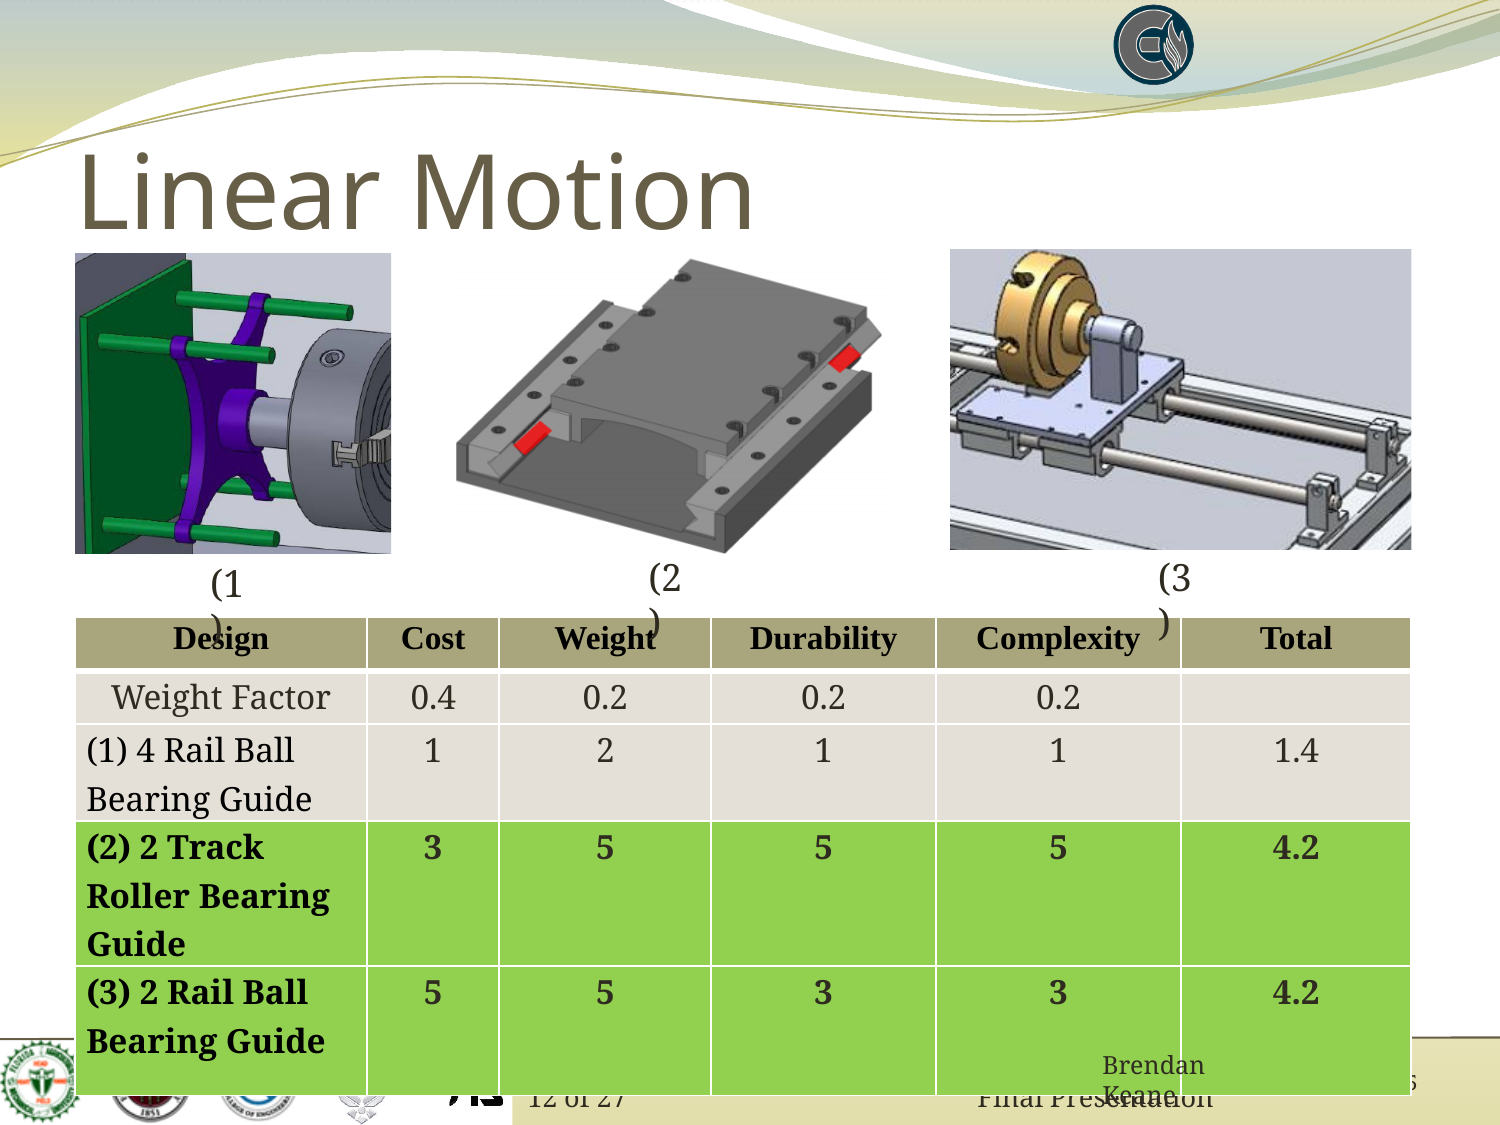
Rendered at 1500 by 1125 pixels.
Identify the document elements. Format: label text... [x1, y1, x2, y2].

table_cell 3 [368, 822, 498, 965]
table_cell 1 [368, 725, 498, 820]
picture [949, 249, 1412, 550]
text_box (1) [195, 554, 271, 658]
table_cell 3 [937, 967, 1180, 1095]
title Linear Motion [75, 62, 1425, 250]
table_cell 5 [712, 822, 935, 965]
table_cell 4.2 [1182, 822, 1410, 965]
text_box Brendan Keane [1087, 1042, 1288, 1117]
table_cell 3 [712, 967, 935, 1095]
table_cell 1 [937, 725, 1180, 820]
table_cell 0.2 [937, 674, 1180, 723]
table_cell (1) 4 Rail Ball Bearing Guide [76, 725, 366, 820]
table_cell Weight Factor [76, 674, 366, 723]
picture [1118, 9, 1172, 62]
picture [1164, 22, 1187, 62]
text_box (2) [633, 554, 709, 651]
table_cell 1.4 [1182, 725, 1410, 820]
table_cell 2 [500, 725, 710, 820]
table_cell 0.2 [712, 674, 935, 723]
table_cell 1 [712, 725, 935, 820]
table_header Cost [368, 618, 498, 668]
table_header Weight [500, 618, 710, 668]
picture [1081, 0, 1225, 62]
table_cell 5 [500, 822, 710, 965]
table_header Durability [712, 618, 935, 668]
table_header Total [1182, 618, 1410, 668]
table_cell 0.2 [500, 674, 710, 723]
table_cell (3) 2 Rail Ball Bearing Guide [76, 967, 366, 1095]
table_header Complexity [937, 618, 1180, 668]
table_cell 0.4 [368, 674, 498, 723]
picture [0, 1041, 298, 1125]
table_cell 5 [368, 967, 498, 1095]
table_cell 5 [500, 967, 710, 1095]
table_cell 4.2 [1182, 967, 1410, 1095]
picture [1140, 38, 1159, 52]
picture [323, 1096, 513, 1125]
table_cell [1182, 674, 1410, 723]
text_box (3) [1143, 550, 1219, 651]
table_header Design [76, 618, 366, 668]
table_cell 5 [937, 822, 1180, 965]
picture [74, 253, 392, 554]
table_cell (2) 2 Track Roller Bearing Guide [76, 822, 366, 965]
picture [453, 253, 888, 554]
